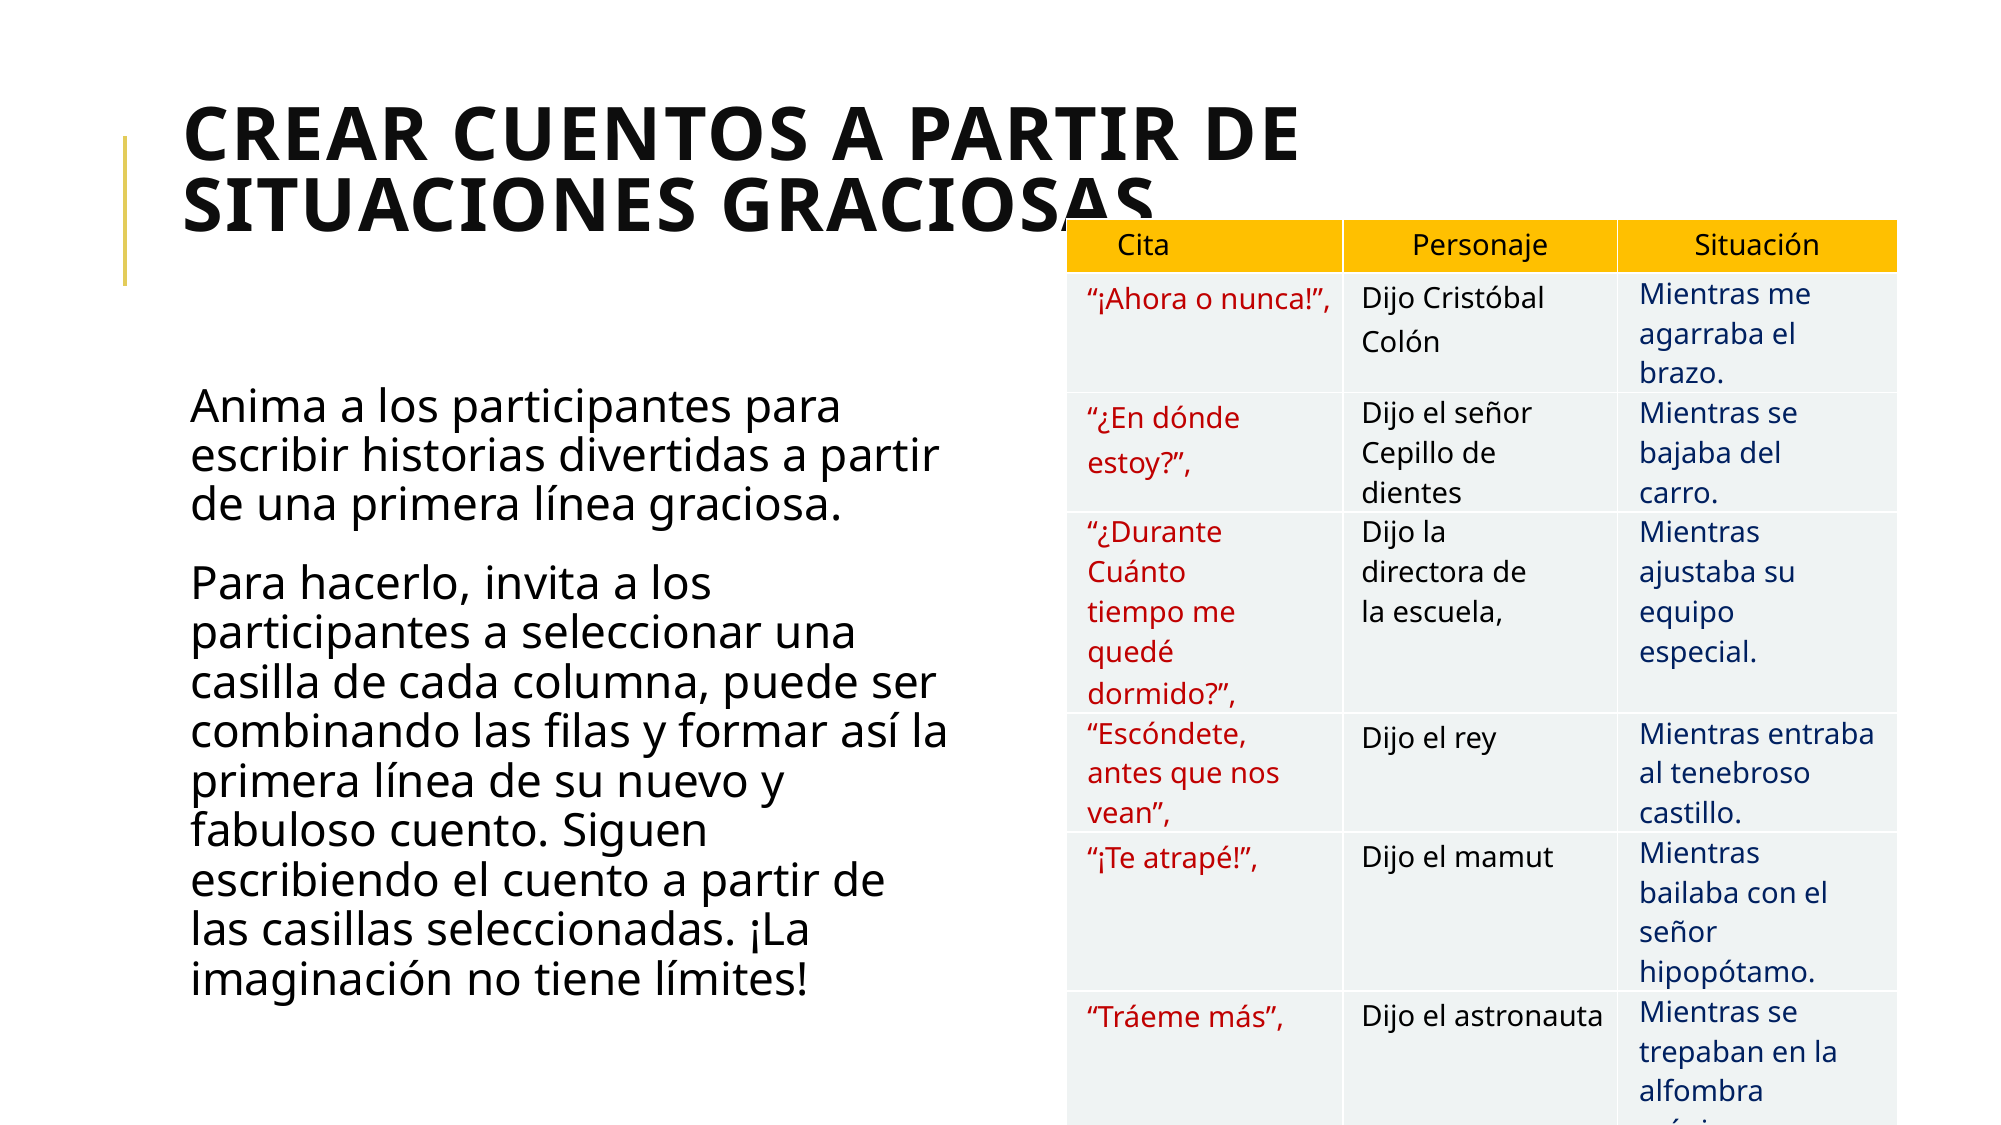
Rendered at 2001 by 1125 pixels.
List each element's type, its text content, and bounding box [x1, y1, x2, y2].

table_cell Mientras entraba al tenebroso castillo. [1618, 714, 1897, 831]
table_header Cita [1067, 220, 1342, 272]
table_cell Mientras me agarraba el brazo. [1618, 274, 1897, 392]
table_cell Dijo la directora de la escuela, [1344, 513, 1617, 712]
table_cell Mientras ajustaba su equipo especial. [1618, 513, 1897, 712]
table_cell Mientras se bajaba del carro. [1618, 393, 1897, 511]
table_cell “Tráeme más”, [1067, 992, 1342, 1125]
table_cell Dijo el señor Cepillo de dientes [1344, 393, 1617, 511]
table_header Personaje [1344, 220, 1617, 272]
title Crear cuentos a partir de situaciones graciosas [168, 96, 1763, 342]
table_cell Mientras se trepaban en la alfombra mágica. [1618, 992, 1897, 1125]
table_cell “¿Durante Cuánto tiempo me quedé dormido?”, [1067, 513, 1342, 712]
table_cell Dijo el mamut [1344, 833, 1617, 990]
table_cell “¡Te atrapé!”, [1067, 833, 1342, 990]
table_cell Mientras bailaba con el señor hipopótamo. [1618, 833, 1897, 990]
table_cell “¿En dónde estoy?”, [1067, 393, 1342, 511]
table_cell “¡Ahora o nunca!”, [1067, 274, 1342, 392]
table_cell “Escóndete, antes que nos vean”, [1067, 714, 1342, 831]
table_cell Dijo el astronauta [1344, 992, 1617, 1125]
table_cell Dijo Cristóbal Colón [1344, 274, 1617, 392]
table_header Situación [1618, 220, 1897, 272]
list Anima a los participantes para escribir historias divertidas a partir de una primera línea graciosa. Para hacerlo, invita a los participantes a seleccionar una casilla de cada columna, puede ser combinando las filas y formar así la primera línea de su nuevo y fabuloso cuento. Siguen escribiendo el cuento a partir de las casillas seleccionadas. ¡La imaginación no tiene límites! [168, 375, 962, 1035]
table_cell Dijo el rey [1344, 714, 1617, 831]
